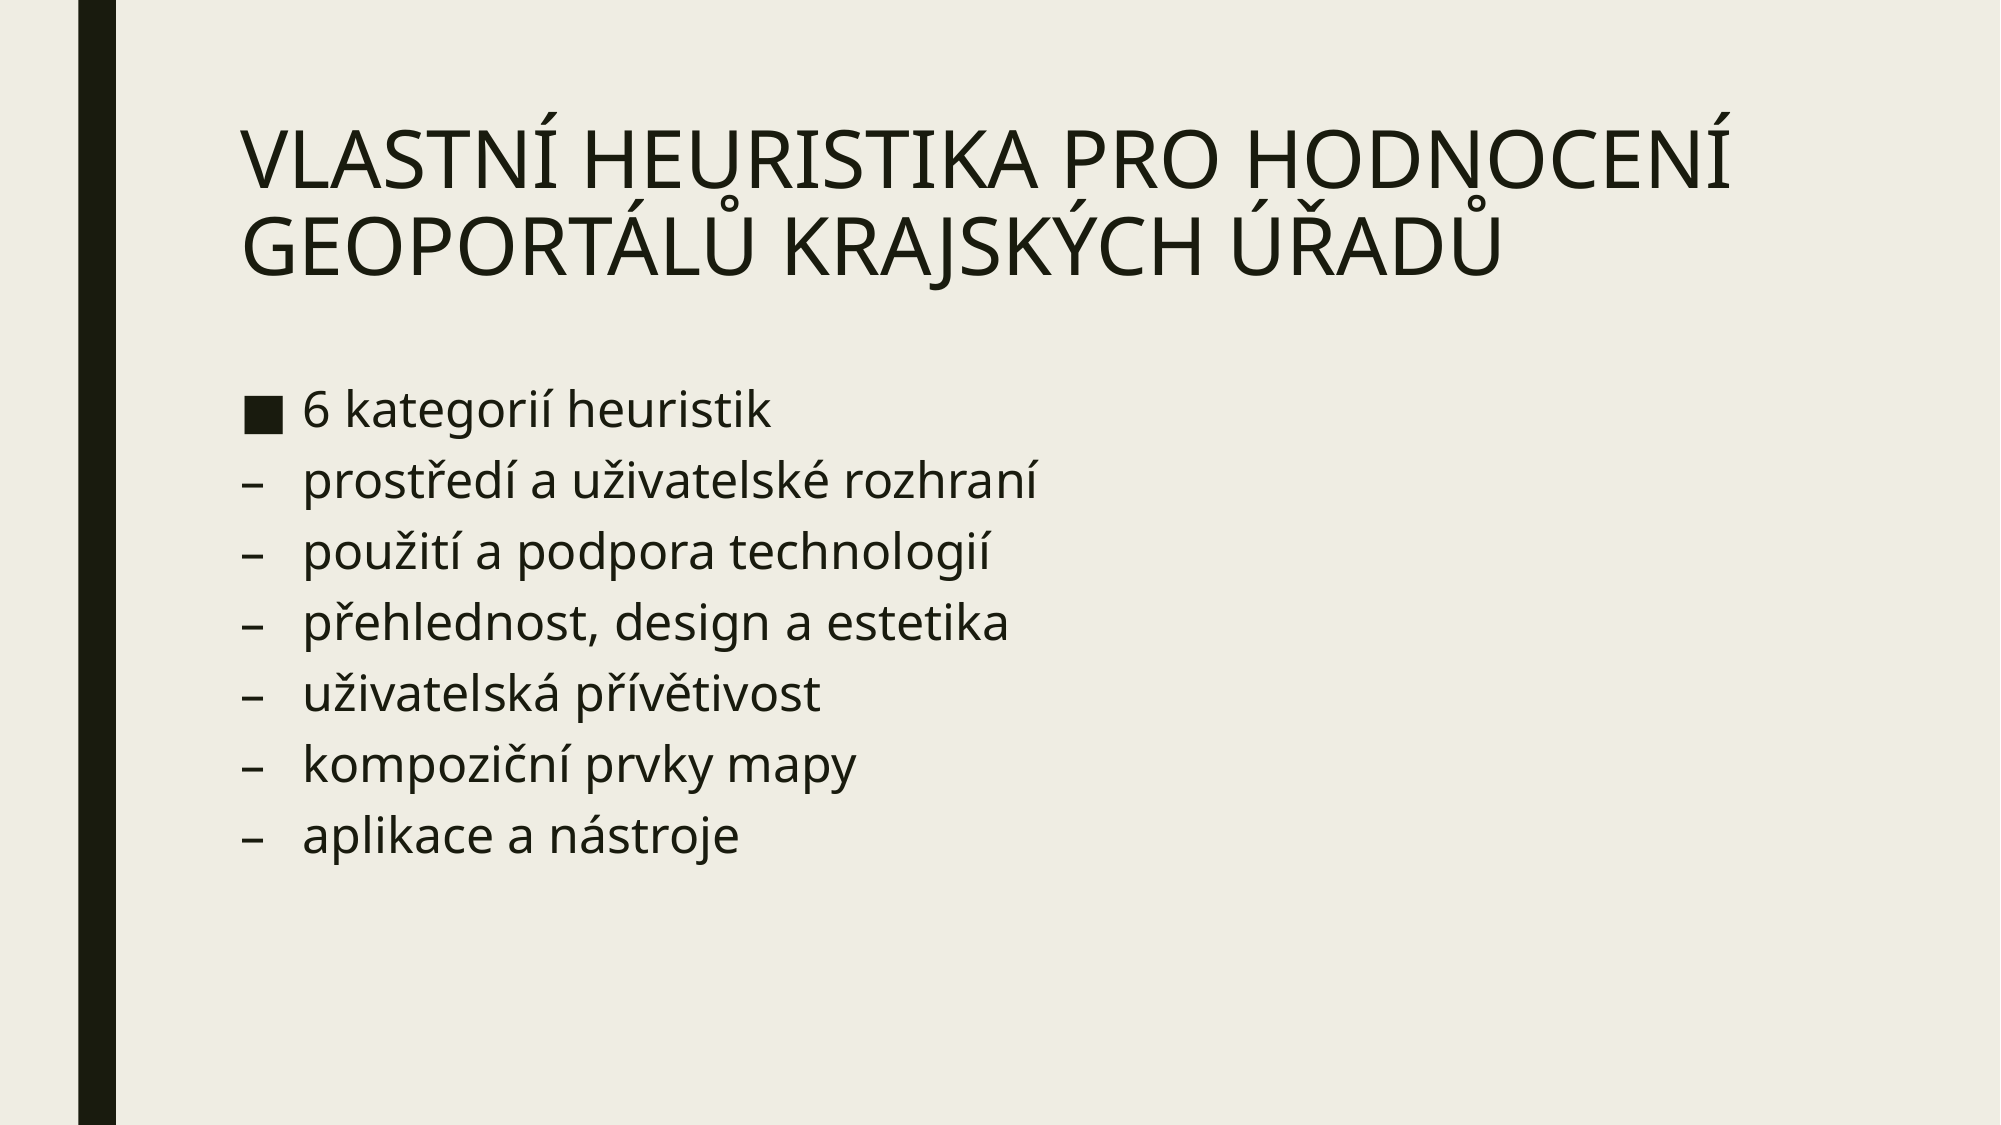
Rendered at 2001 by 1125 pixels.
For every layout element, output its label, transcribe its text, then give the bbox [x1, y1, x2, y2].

list 6 kategorií heuristik prostředí a uživatelské rozhraní použití a podpora technologií přehlednost, design a estetika uživatelská přívětivost kompoziční prvky mapy aplikace a nástroje [225, 375, 1800, 963]
title VLASTNÍ HEURISTIKA PRO HODNOCENÍ GEOPORTÁLŮ KRAJSKÝCH ÚŘADŮ [225, 112, 1800, 357]
